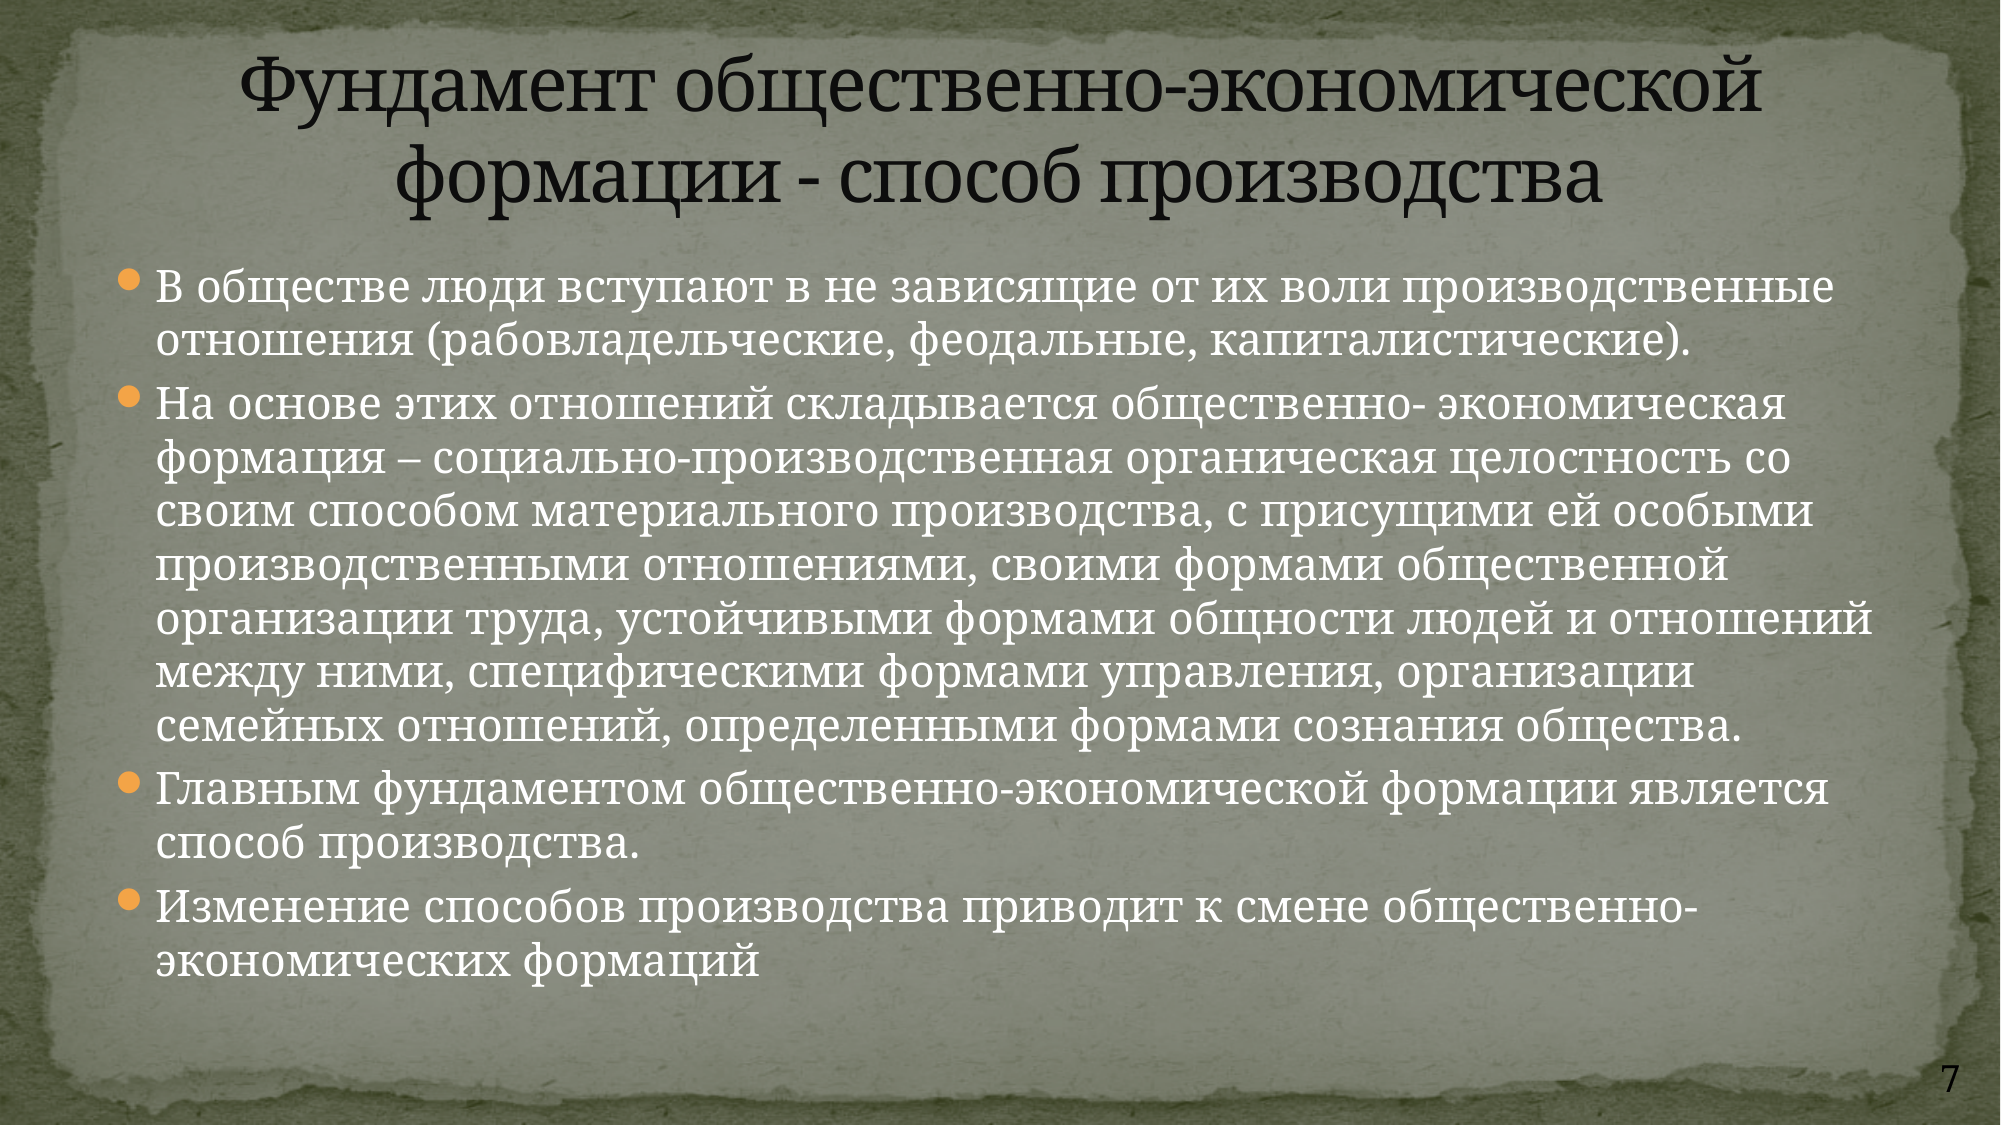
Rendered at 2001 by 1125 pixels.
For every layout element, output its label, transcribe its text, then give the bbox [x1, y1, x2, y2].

title Фундамент общественно-экономической формации - способ производства [99, 24, 1900, 225]
text_box 7 [1924, 1047, 2000, 1108]
list В обществе люди вступают в не зависящие от их воли производственные отношения (рабовладельческие, феодальные, капиталистические). На основе этих отношений складывается общественно- экономическая формация – социально-производственная органическая целостность со своим способом материального производства, с присущими ей особыми производственными отношениями, своими формами общественной организации труда, устойчивыми формами общности людей и отношений между ними, специфическими формами управления, организации семейных отношений, определенными формами сознания общества. Главным фундаментом общественно-экономической формации является способ производства. Изменение способов производства приводит к смене общественно-экономических формаций [99, 249, 1900, 1000]
